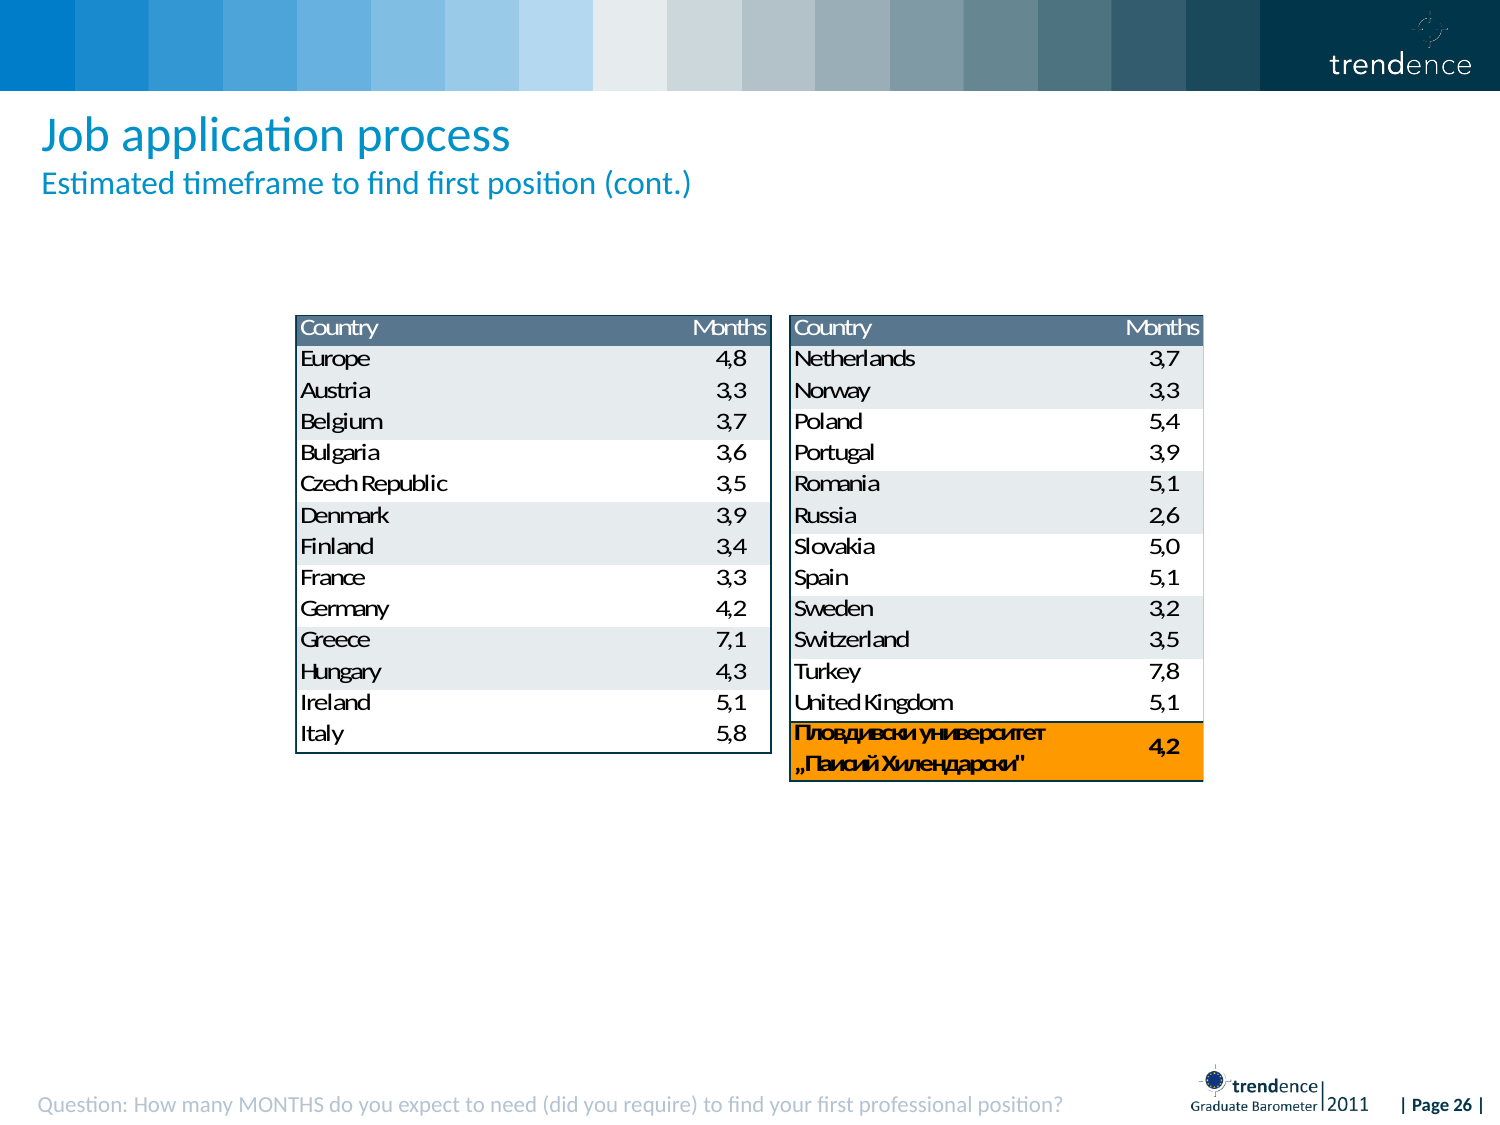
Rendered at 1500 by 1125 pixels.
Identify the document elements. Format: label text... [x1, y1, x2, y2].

picture [1389, 60, 1397, 74]
picture [1191, 1064, 1368, 1111]
picture [295, 314, 1205, 811]
picture [1344, 60, 1351, 74]
picture [1398, 51, 1403, 74]
picture [1330, 56, 1339, 74]
picture [0, 0, 1259, 91]
picture [298, 317, 769, 751]
picture [1458, 65, 1470, 69]
picture [1377, 60, 1384, 74]
text_box Question: How many MONTHS do you expect to need (did you require) to find your first professional position? [37, 1082, 1105, 1125]
picture [1372, 61, 1376, 73]
title Job application process Estimated timeframe to find first position (cont.) [41, 101, 1365, 202]
picture [1354, 61, 1367, 73]
